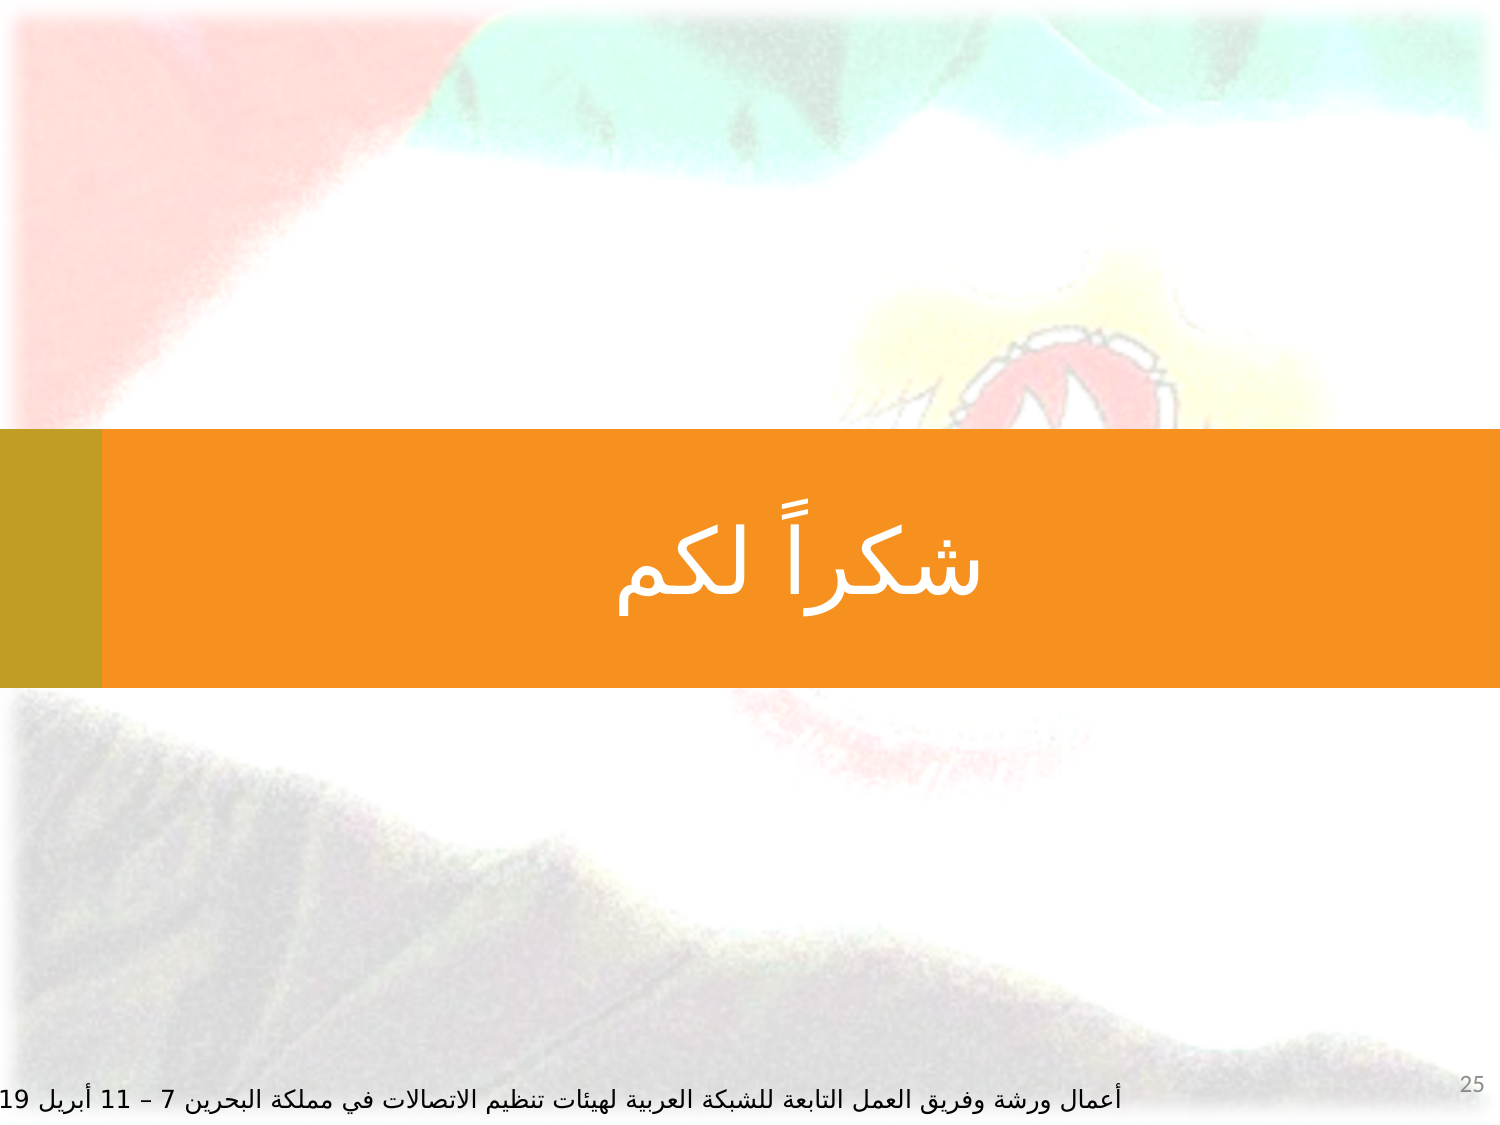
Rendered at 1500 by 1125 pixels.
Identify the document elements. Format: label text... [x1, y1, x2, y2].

slide_number 25 [1149, 1052, 1500, 1113]
picture [0, 429, 1500, 688]
title شكراً لكم [99, 437, 1500, 679]
